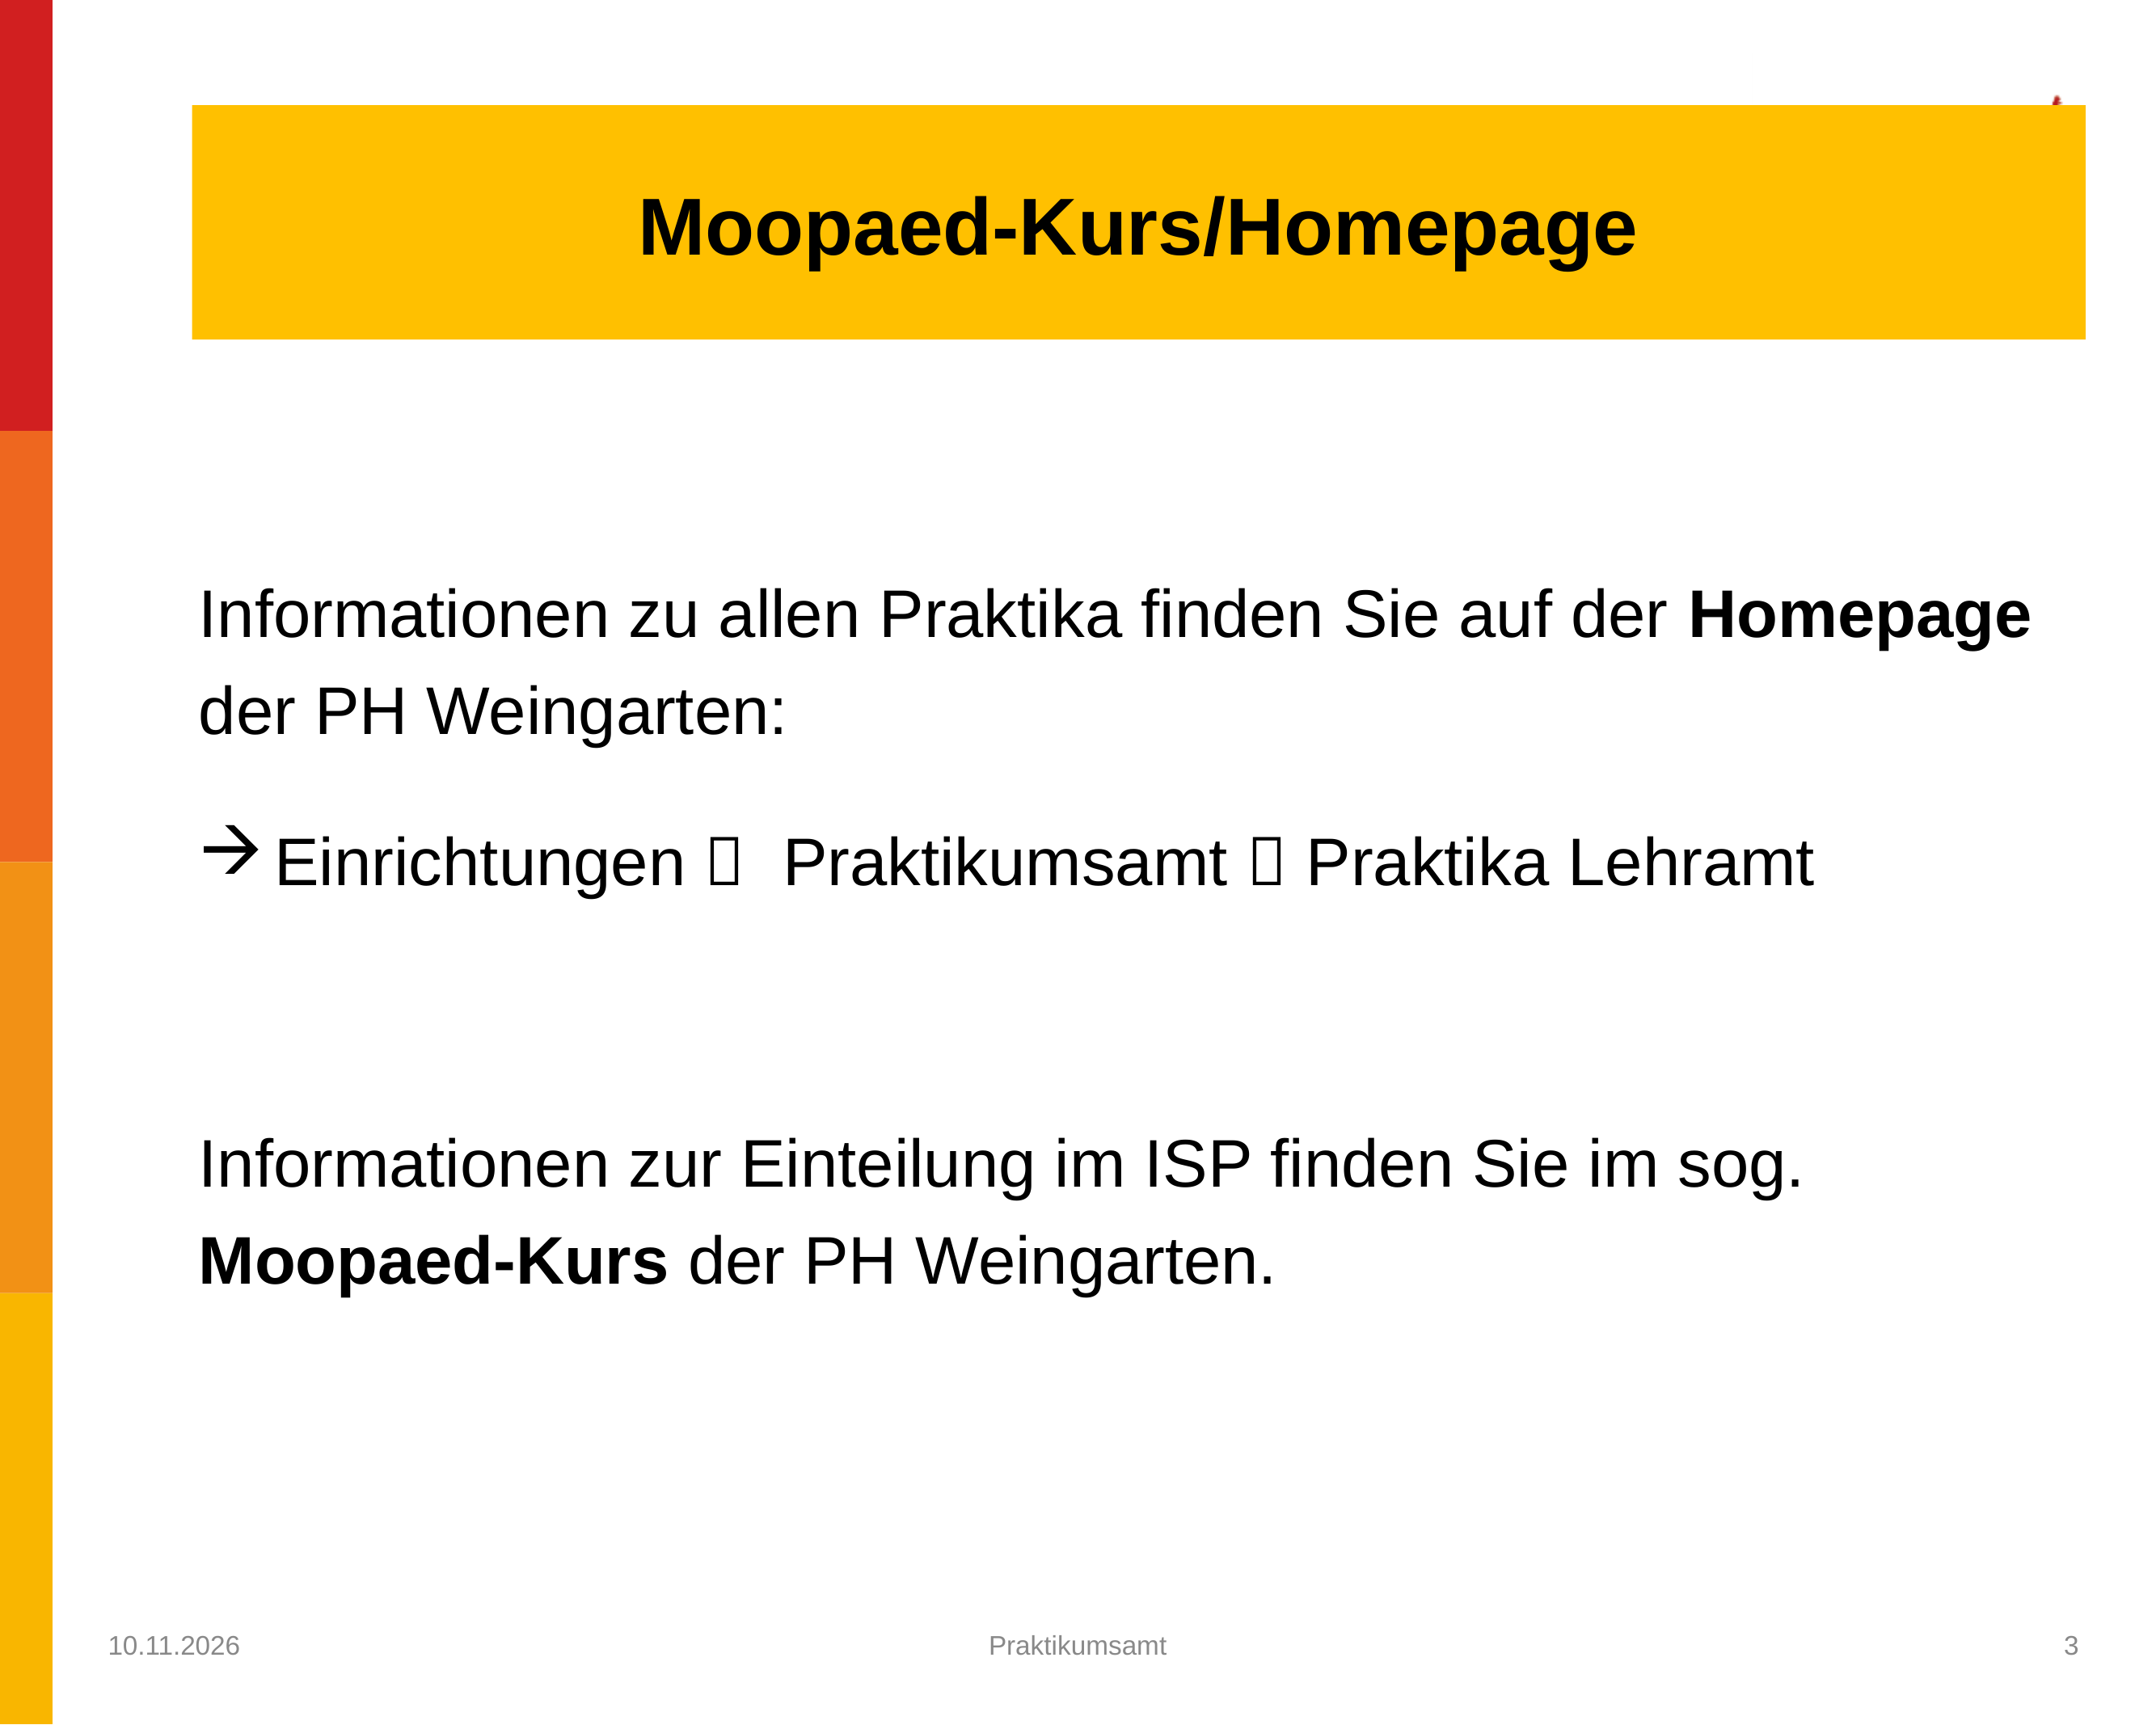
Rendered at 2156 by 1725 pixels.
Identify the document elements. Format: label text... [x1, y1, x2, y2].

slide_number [95, 1598, 581, 1690]
picture [1751, 53, 2139, 298]
list Moopaed-Kurs/Homepage [191, 104, 2086, 340]
slide_number 3 [1574, 1597, 2086, 1691]
footer Praktikumsamt [714, 1598, 1442, 1690]
list Informationen zu allen Praktika finden Sie auf der Homepage der PH Weingarten: Einrichtungen  Praktikumsamt  Praktika Lehramt Informationen zur Einteilung im ISP finden Sie im sog. Moopaed-Kurs der PH Weingarten. [191, 411, 2086, 1575]
